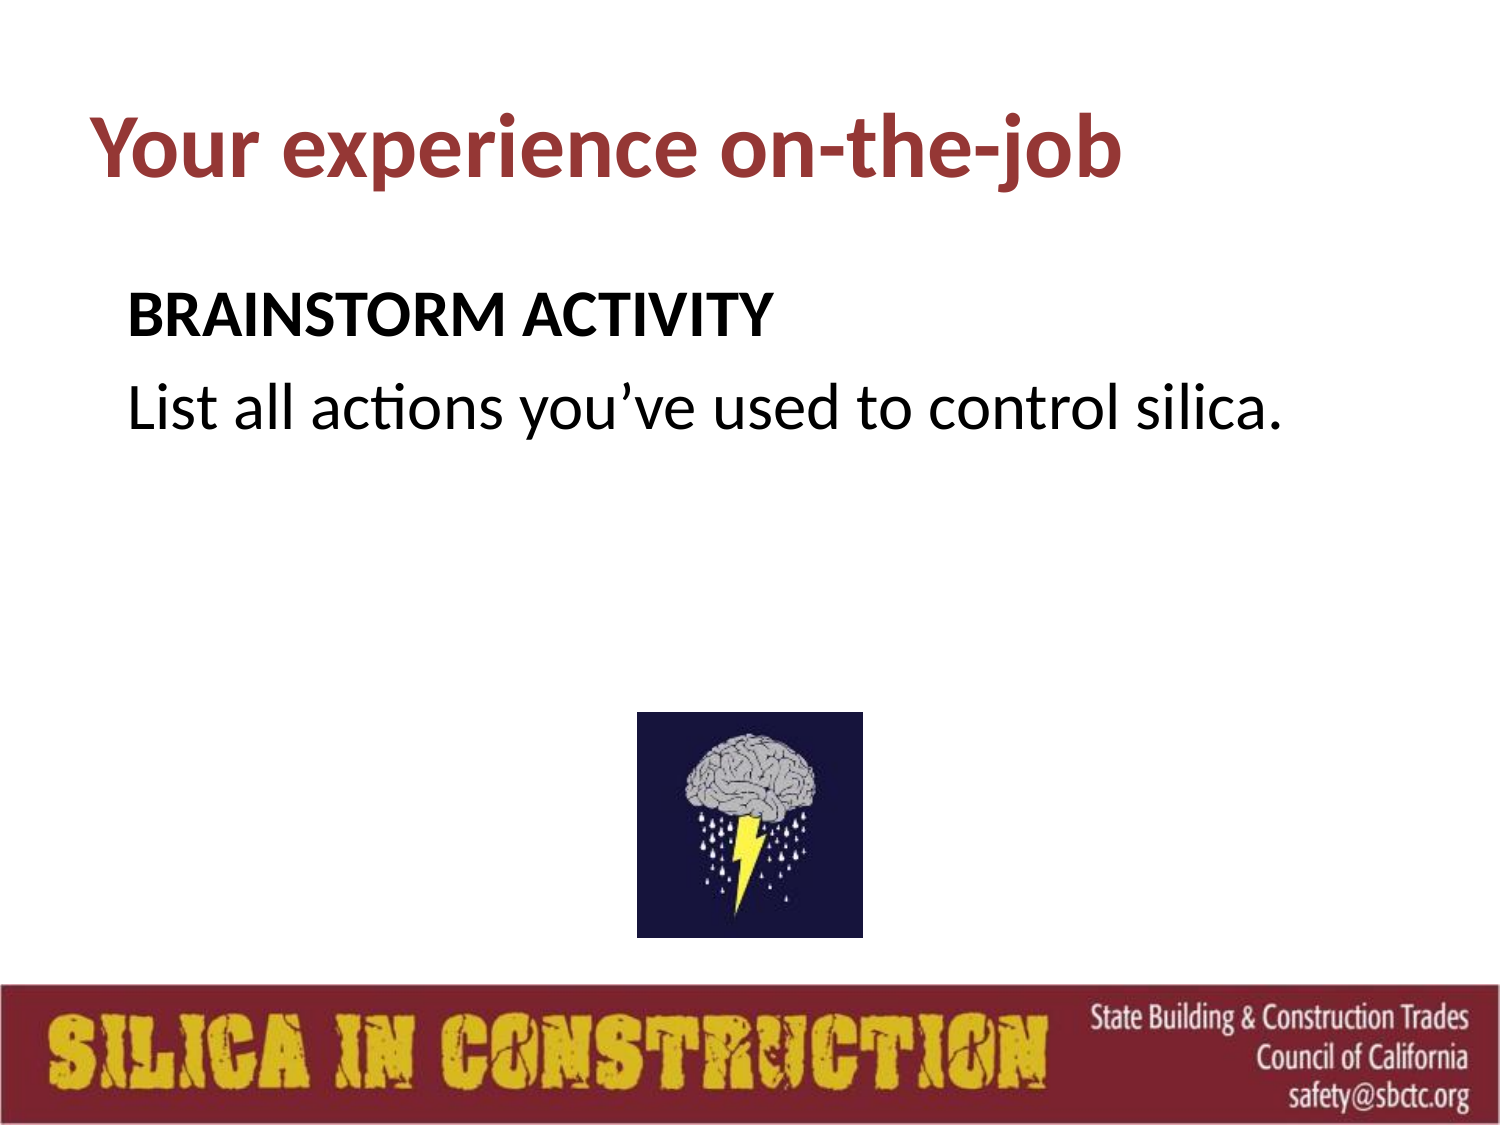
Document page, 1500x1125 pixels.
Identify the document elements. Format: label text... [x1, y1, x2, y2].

picture [637, 712, 863, 938]
list BRAINSTORM ACTIVITY List all actions you’ve used to control silica. [112, 262, 1413, 550]
title Your experience on-the-job [75, 45, 1425, 238]
picture [0, 984, 1500, 1125]
